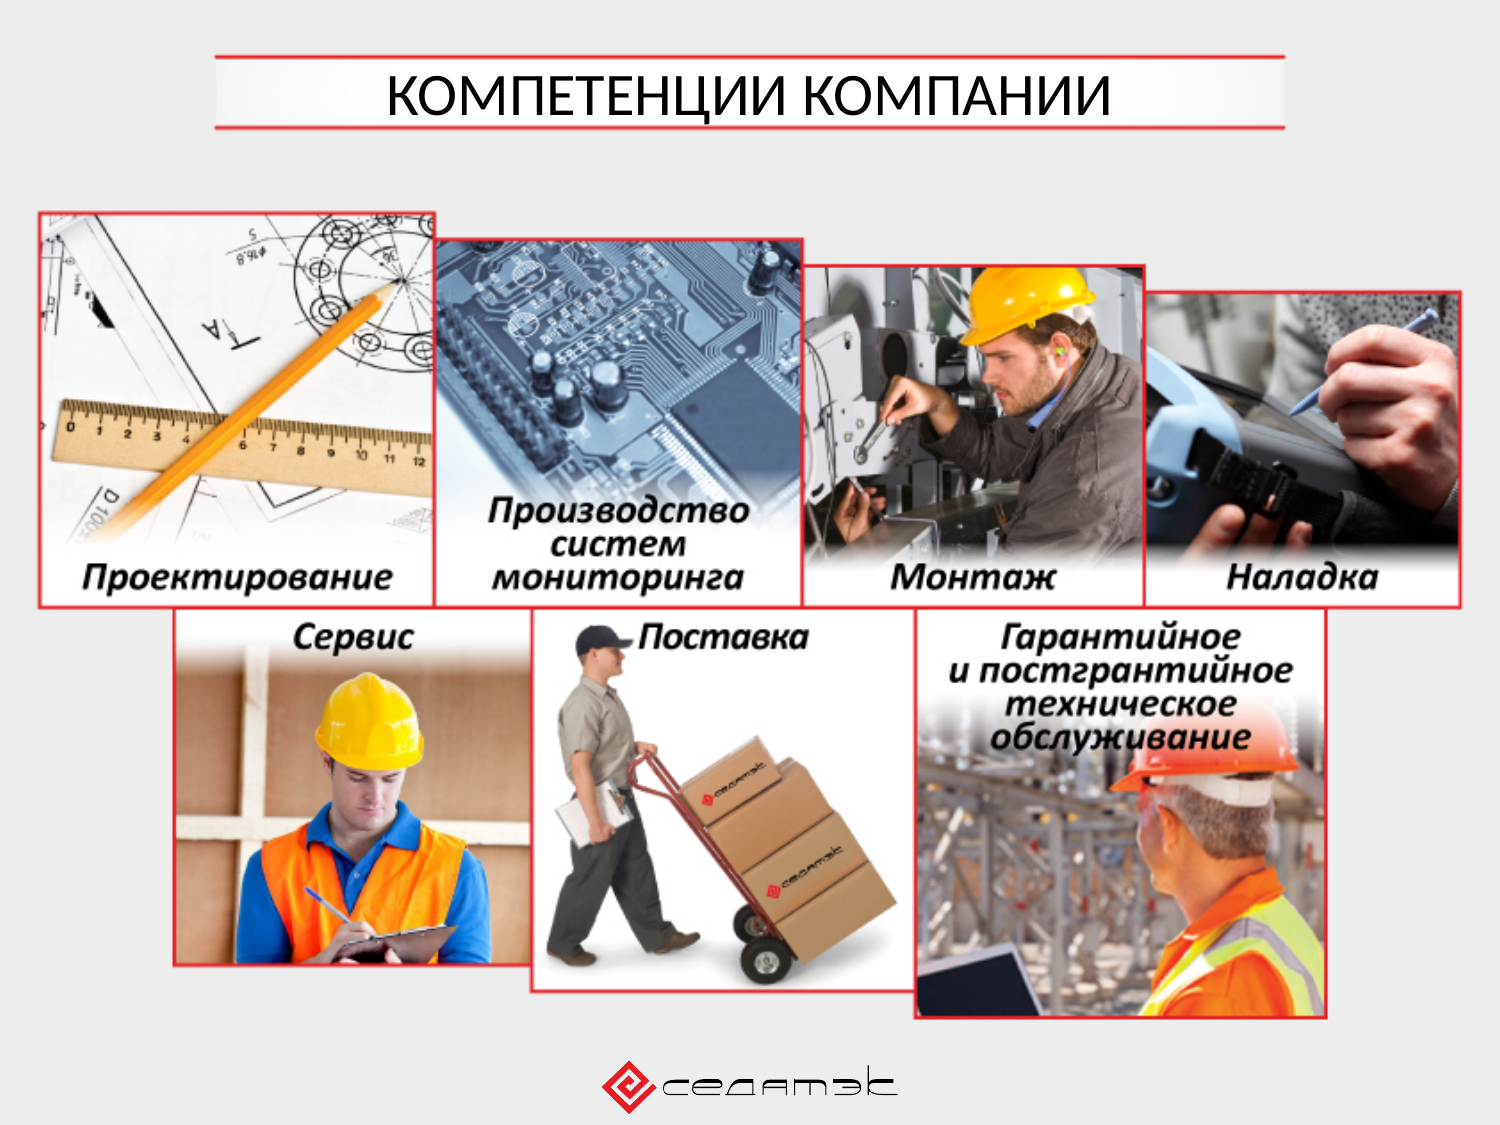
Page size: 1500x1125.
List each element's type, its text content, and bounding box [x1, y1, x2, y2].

picture [0, 0, 1500, 1125]
text_box КОМПЕТЕНЦИИ КОМПАНИИ [183, 48, 1317, 136]
